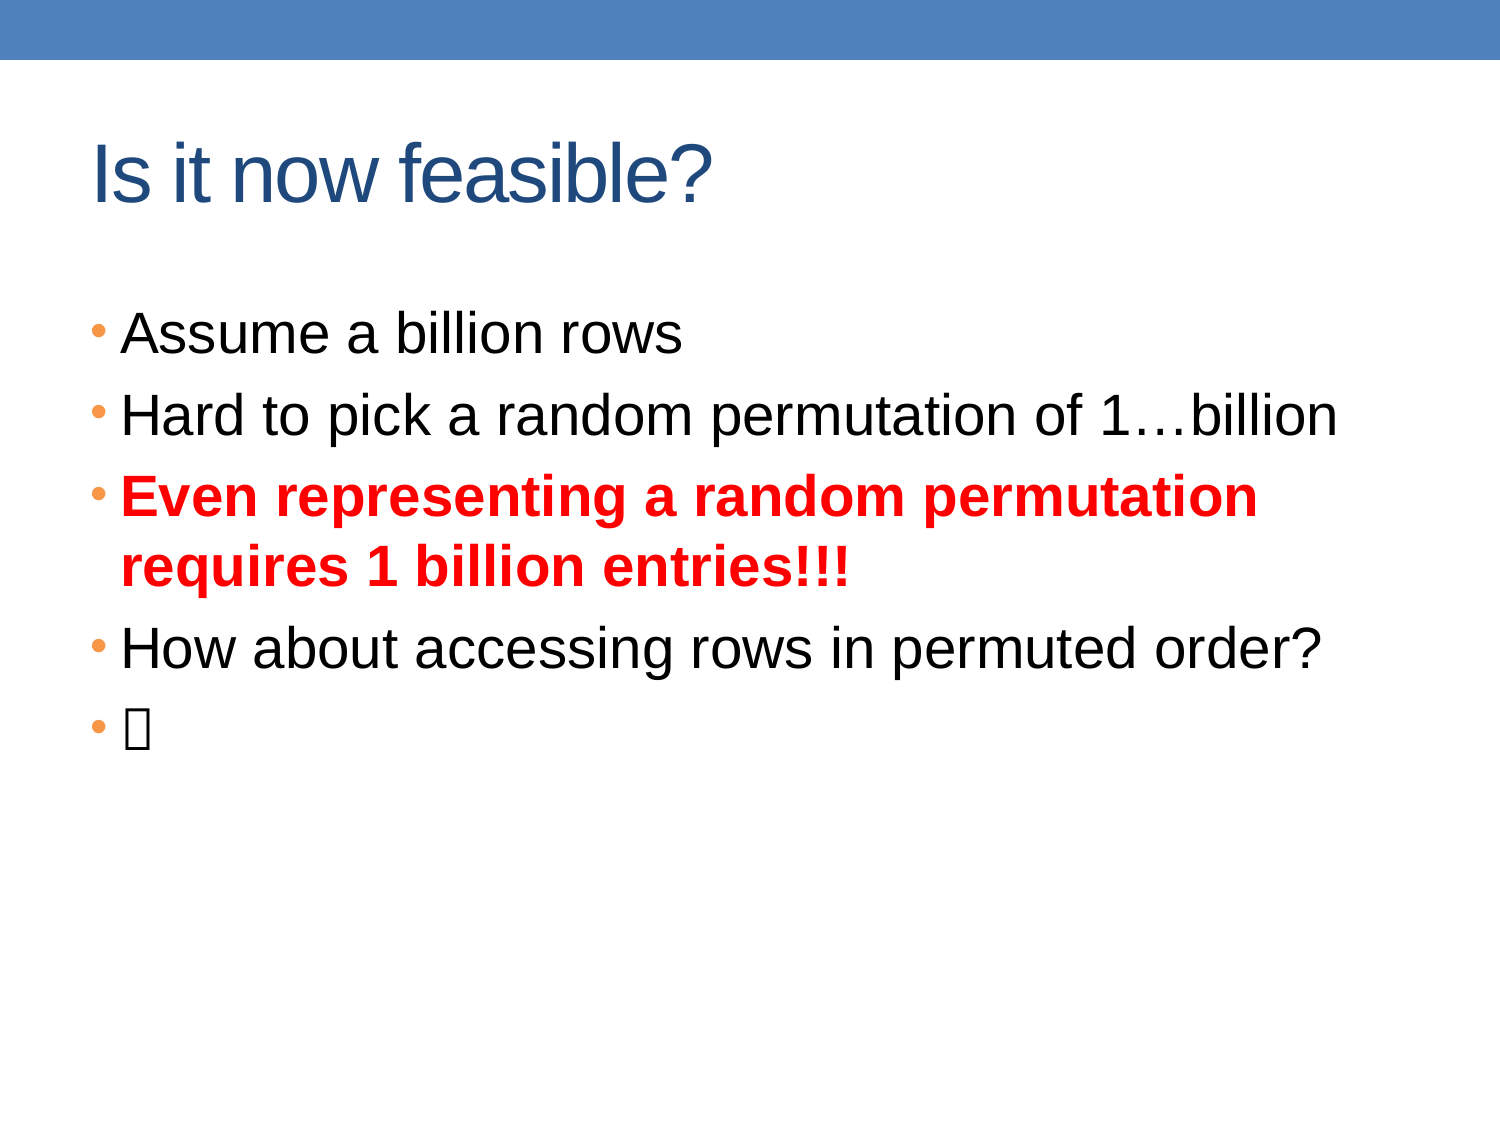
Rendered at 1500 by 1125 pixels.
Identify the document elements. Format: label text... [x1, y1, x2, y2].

title Is it now feasible? [75, 87, 1425, 250]
list Assume a billion rows Hard to pick a random permutation of 1…billion Even representing a random permutation requires 1 billion entries!!! How about accessing rows in permuted order?  [75, 287, 1425, 1088]
